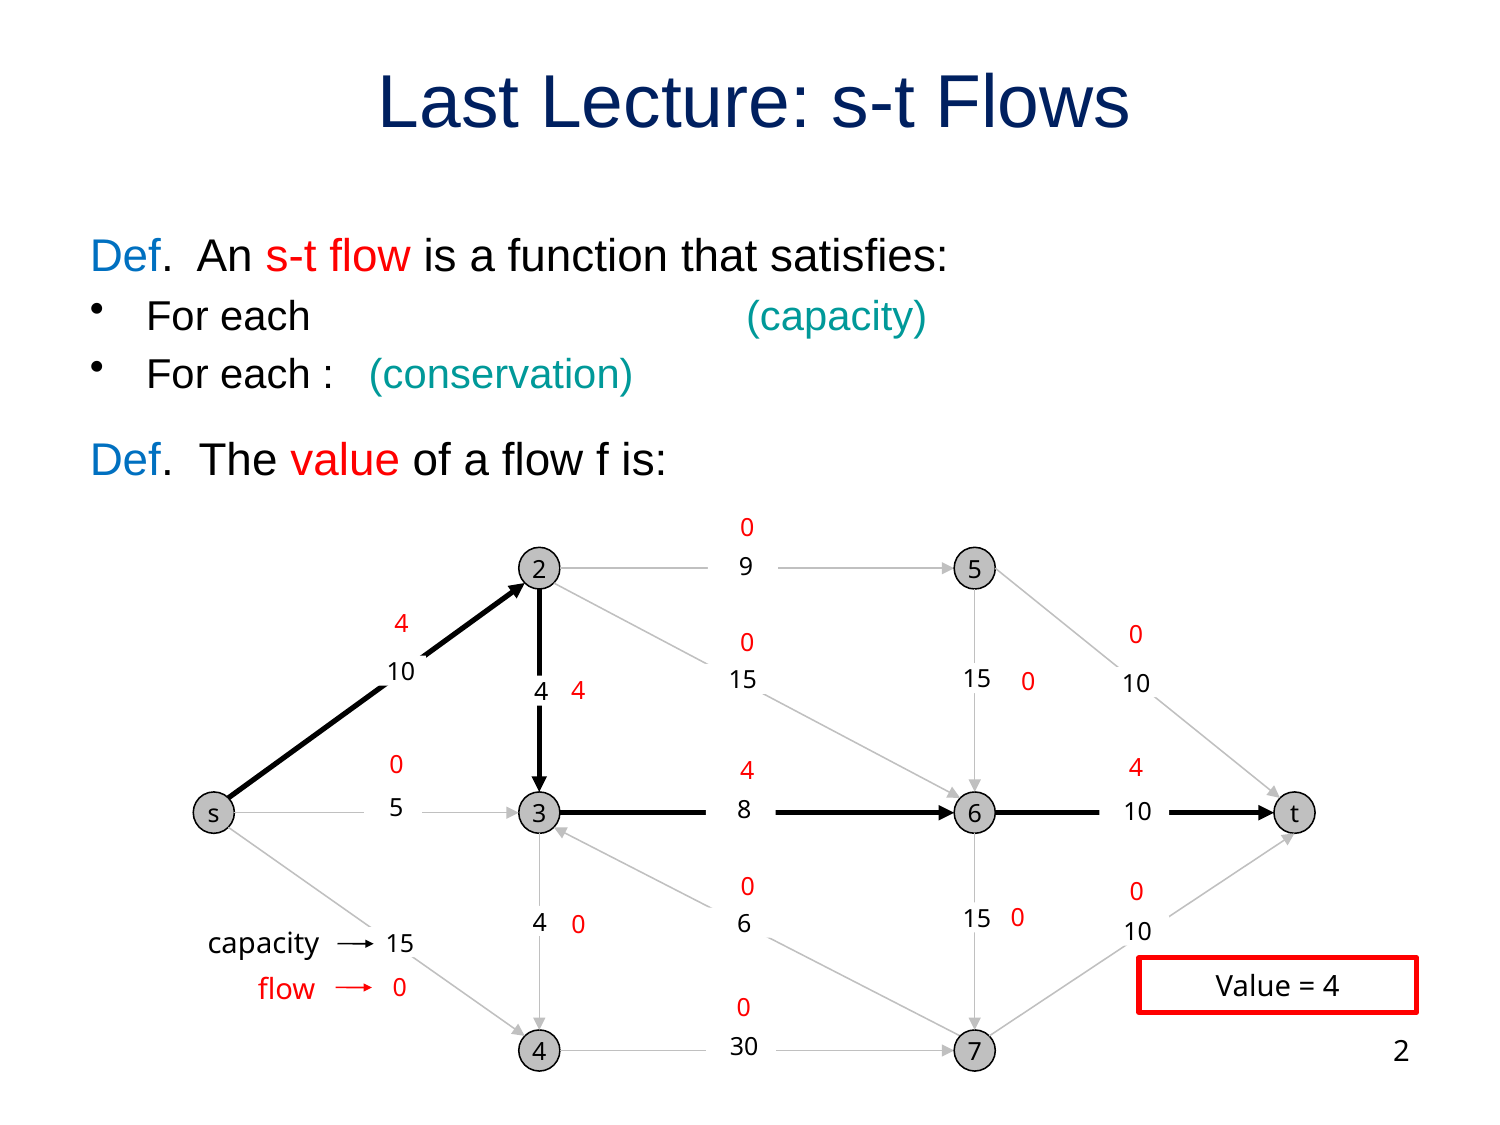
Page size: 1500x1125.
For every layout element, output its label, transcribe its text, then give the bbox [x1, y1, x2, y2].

title Last Lecture: s-t Flows [42, 45, 1468, 233]
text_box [191, 510, 1316, 1072]
slide_number 2 [1074, 1024, 1425, 1103]
text_box Value = 4 [1320, 957, 1417, 1013]
